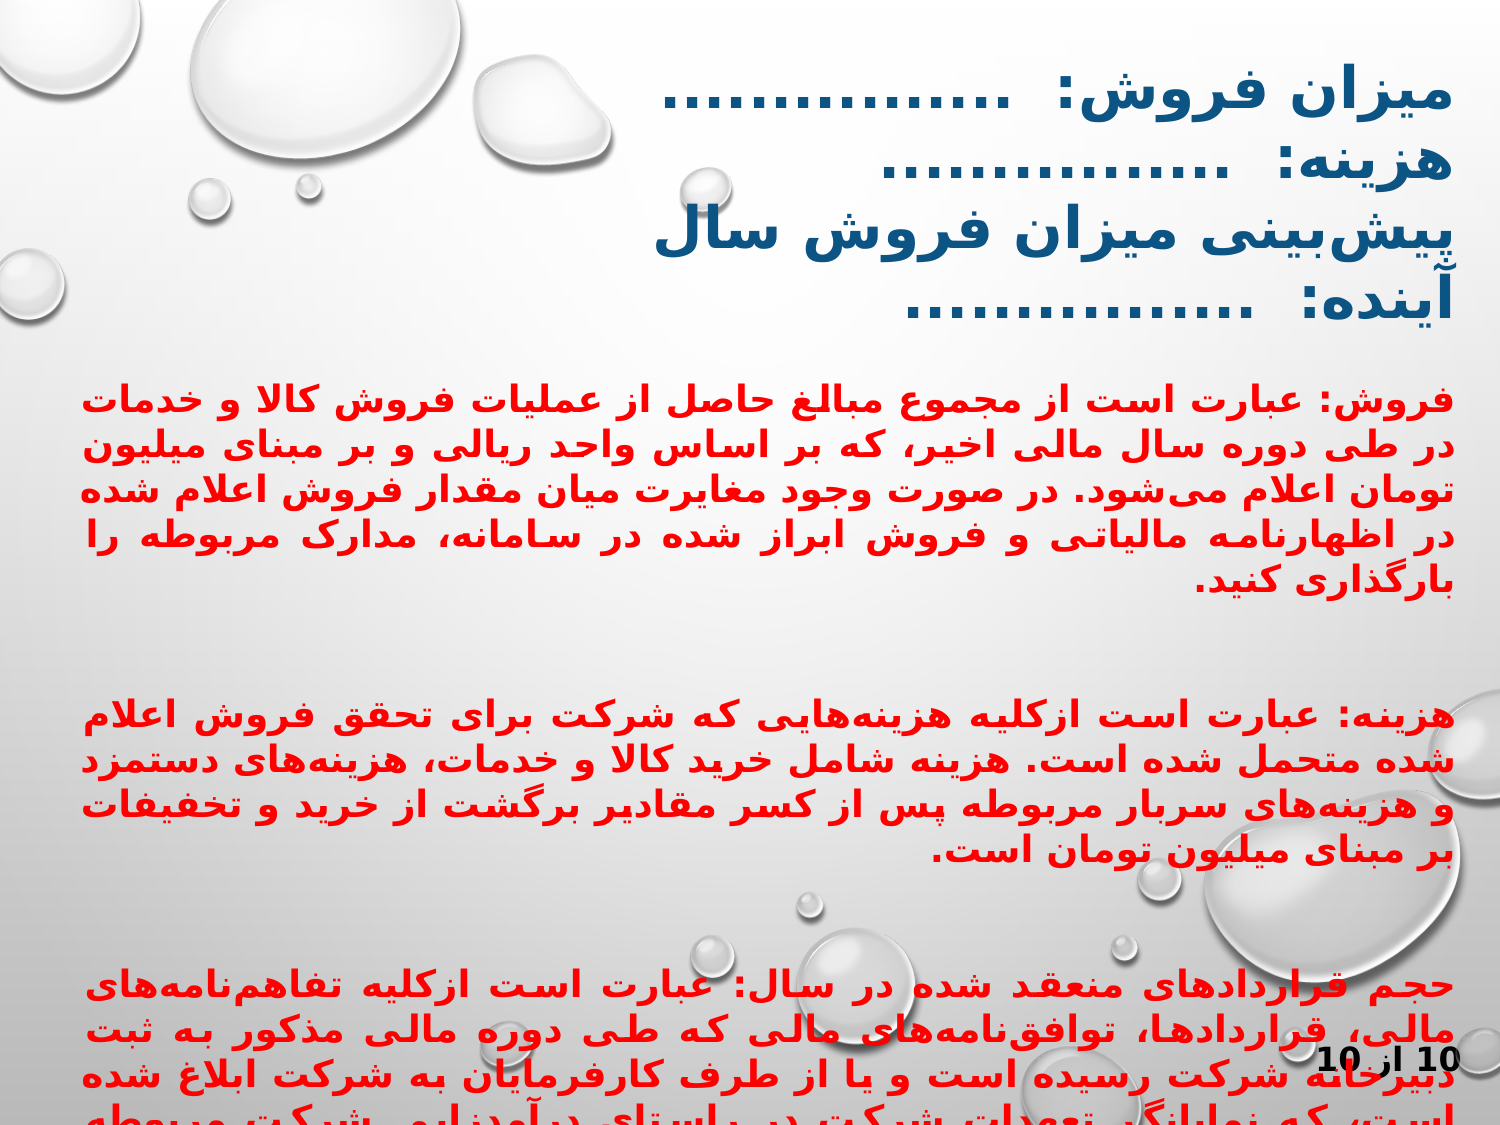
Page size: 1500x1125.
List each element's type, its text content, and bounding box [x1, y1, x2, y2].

picture [0, 0, 1500, 1125]
text_box میزان فروش: ................ هزینه: ................ پیش‌بینی میزان فروش سال آینده: ................ فروش: عبارت است از مجموع مبالغ حاصل از عملیات فروش کالا و خدمات در طی دوره سال مالی اخیر، که بر اساس واحد ریالی و بر مبنای میلیون تومان اعلام می‌شود. در صورت وجود مغایرت میان مقدار فروش اعلام شده در اظهارنامه مالیاتی و فروش ابراز شده در سامانه، مدارک مربوطه را بارگذاری کنید. هزینه: عبارت است ازکلیه هزینه‌هایی که شرکت برای تحقق فروش اعلام شده متحمل شده است. هزینه شامل خرید کالا و خدمات، هزینه‌های دستمزد و هزینه‌های سربار مربوطه پس از کسر مقادیر برگشت از خرید و تخفیفات بر مبنای میلیون تومان است. حجم قراردادهای منعقد شده در سال: عبارت است ازکلیه تفاهم‌نامه‌های مالی، قراردادها، توافق‌نامه‌های مالی که طی دوره‌ مالی مذکور به ثبت دبیرخانه شرکت رسیده است و یا از طرف کارفرمایان به شرکت ابلاغ شده است، که نمایانگر تعهدات شرکت در راستای درآمدزایی شرکت مربوطه می‌باشد. [64, 42, 1471, 1125]
